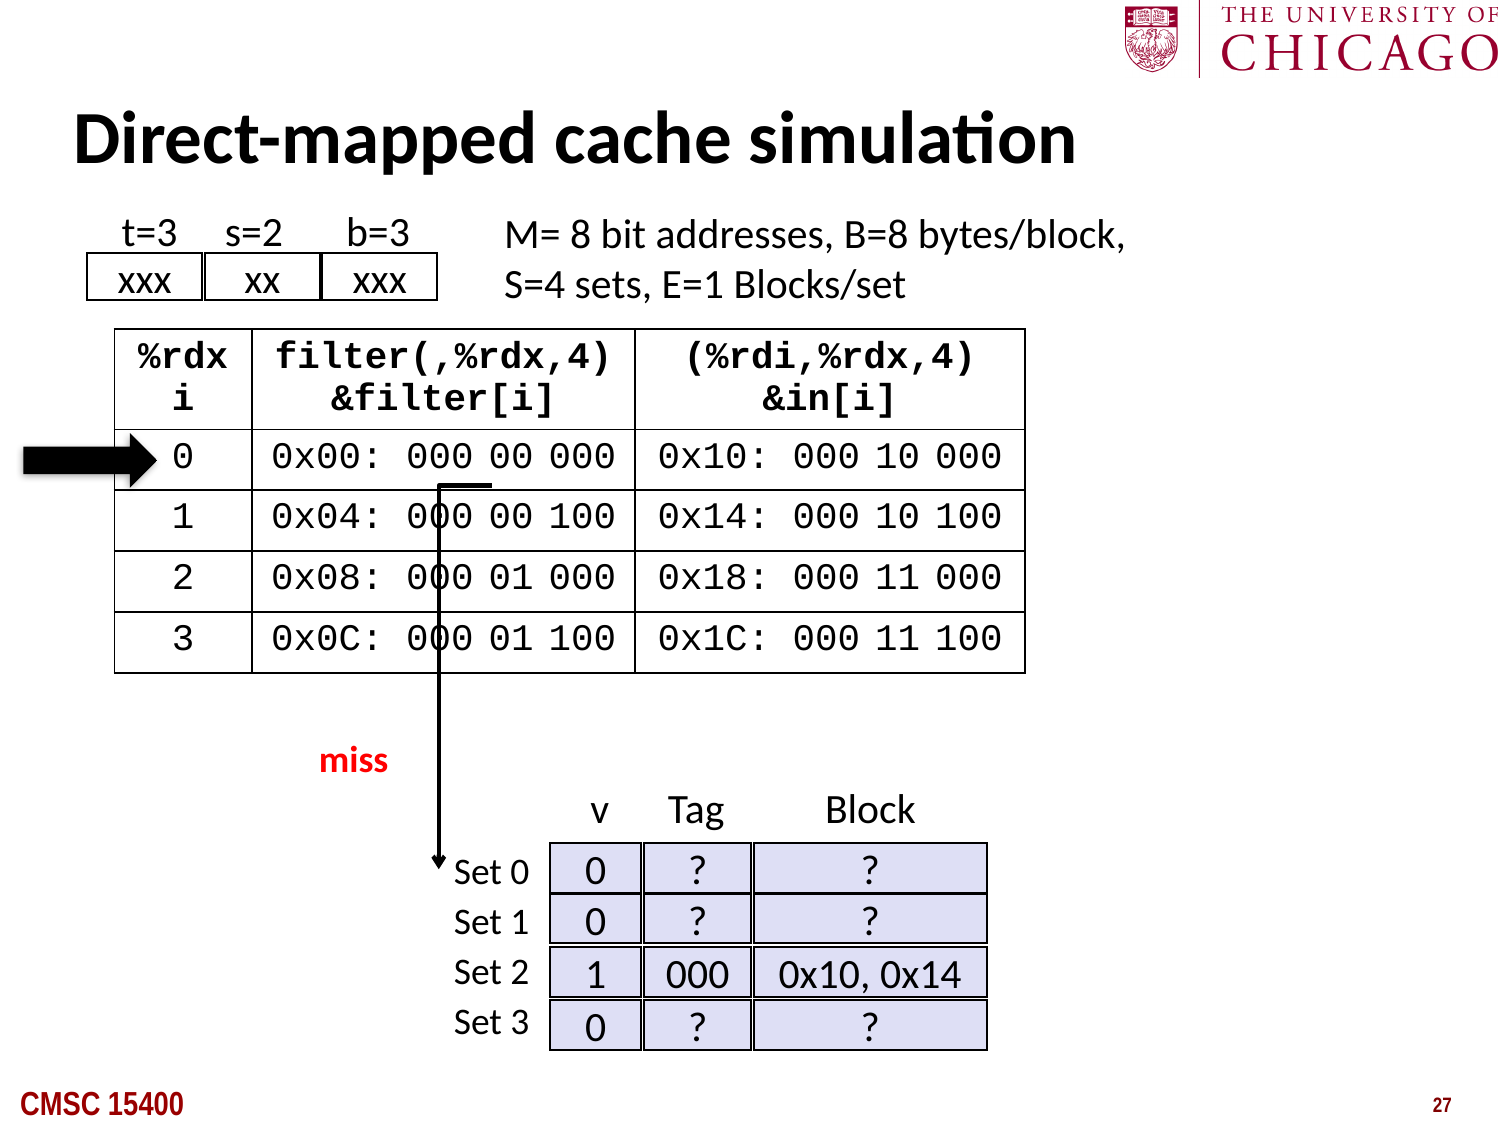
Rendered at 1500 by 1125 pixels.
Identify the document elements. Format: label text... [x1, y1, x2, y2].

table_cell 0x1C: 000 11 100 [636, 613, 1024, 672]
text_box 0 [549, 999, 642, 1050]
text_box Set 2 [438, 939, 545, 989]
table_header %rdx i [115, 330, 251, 429]
table_cell 0x08: 000 01 000 [441, 552, 634, 611]
table_cell 1 [115, 491, 251, 550]
table_cell 0x08: 000 01 000 [253, 552, 437, 611]
table_cell 0x18: 000 11 000 [636, 552, 1024, 611]
text_box ? [753, 900, 987, 944]
table_header (%rdi,%rdx,4) &in[i] [636, 330, 1024, 429]
text_box xx [204, 253, 320, 300]
table_cell 0x0C: 000 01 100 [441, 613, 634, 649]
text_box miss [297, 727, 411, 788]
text_box v [575, 774, 625, 840]
text_box Tag [653, 774, 740, 840]
table_cell 0x04: 000 00 100 [253, 491, 437, 550]
text_box ? [753, 999, 987, 1050]
text_box ? [644, 901, 752, 944]
text_box b=3 [331, 197, 426, 253]
table_header filter(,%rdx,4) &filter[i] [253, 330, 634, 429]
text_box [23, 432, 158, 488]
table_cell 2 [115, 552, 251, 611]
text_box Set 0 [438, 839, 545, 889]
text_box xxx [86, 253, 203, 300]
text_box Set 1 [438, 889, 545, 939]
table_cell 3 [115, 613, 251, 672]
table_cell 0 [115, 430, 251, 489]
table_cell 0x0C: 000 01 100 [253, 613, 437, 672]
text_box M= 8 bit addresses, B=8 bytes/block, S=4 sets, E=1 Blocks/set [489, 199, 1175, 314]
text_box ? [644, 999, 752, 1050]
picture [1125, 0, 1498, 78]
title Direct-mapped cache simulation [58, 71, 1305, 197]
text_box Block [810, 774, 932, 840]
text_box 0x10, 0x14 [753, 946, 987, 997]
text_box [549, 842, 987, 894]
text_box t=3 [106, 197, 193, 263]
text_box Set 3 [438, 989, 545, 1050]
table_cell 0x04: 000 00 100 [441, 491, 634, 550]
table_cell 0x14: 000 10 100 [636, 491, 1024, 550]
text_box 0 [549, 900, 642, 944]
text_box xxx [322, 253, 438, 300]
text_box s=2 [209, 197, 298, 253]
text_box 1 [549, 946, 642, 997]
text_box 000 [644, 946, 752, 997]
table_cell 0x10: 000 10 000 [636, 430, 1024, 489]
table_cell 0x00: 000 00 000 [253, 430, 634, 489]
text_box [272, 650, 657, 705]
